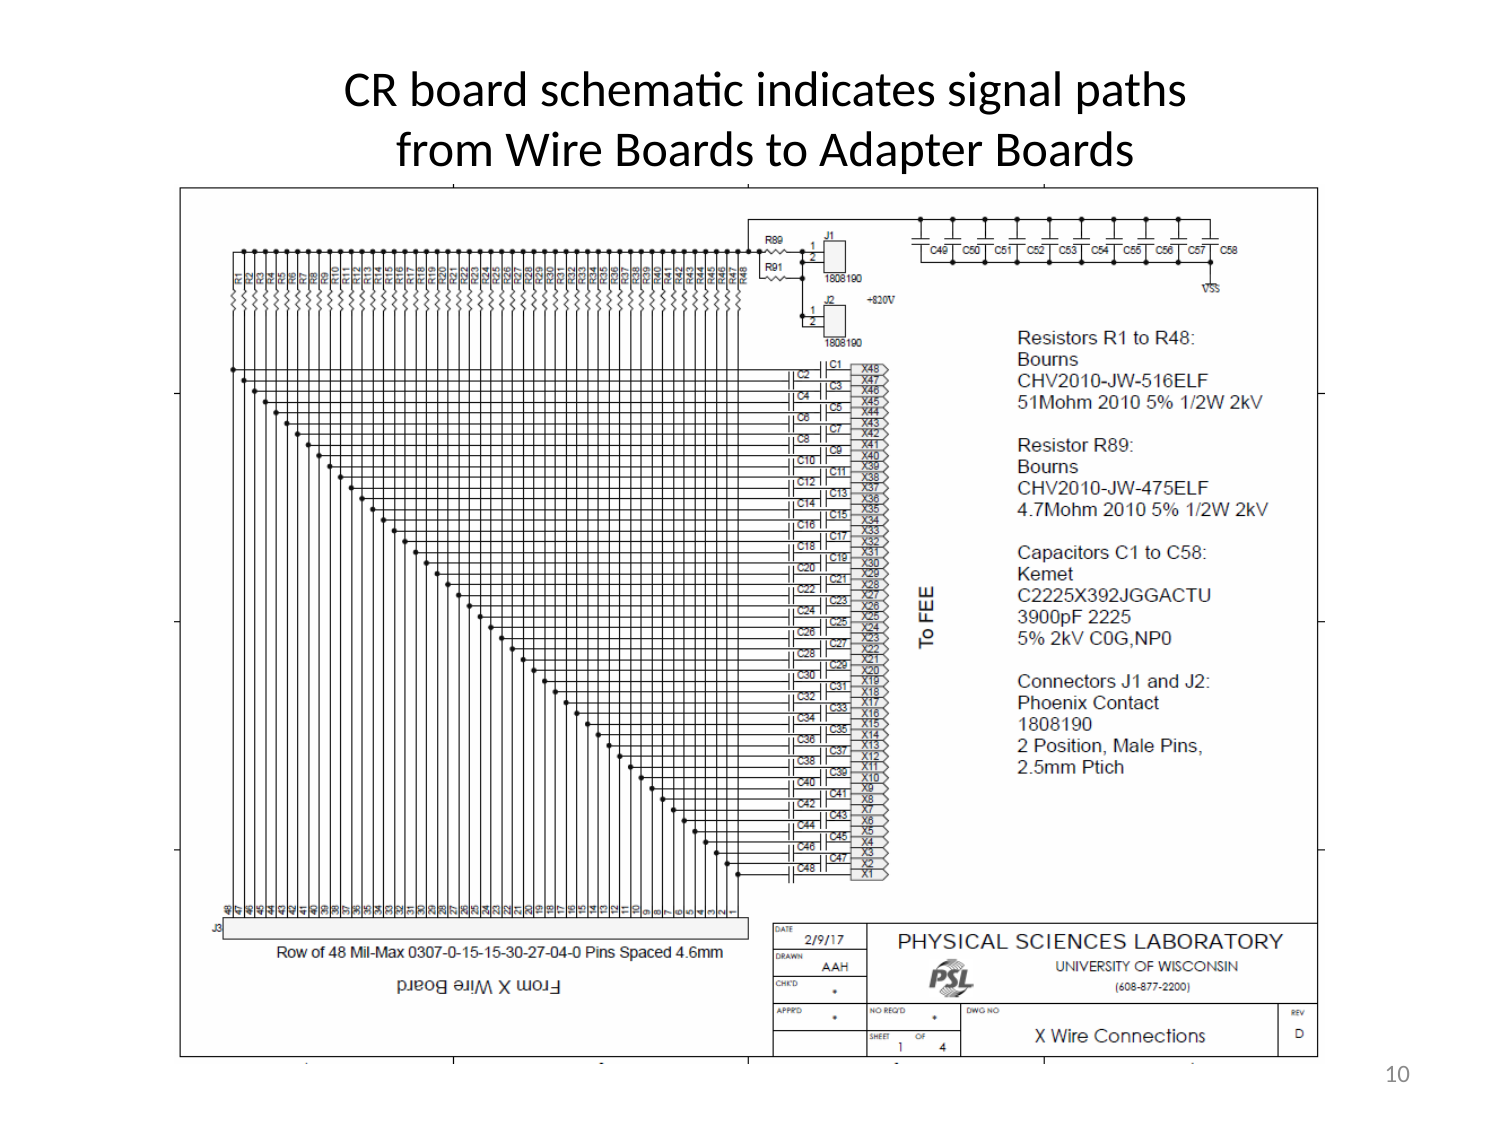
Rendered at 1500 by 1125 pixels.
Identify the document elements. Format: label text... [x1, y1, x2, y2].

picture [174, 184, 1326, 1065]
text_box CR board schematic indicates signal paths from Wire Boards to Adapter Boards [328, 48, 1202, 183]
slide_number 10 [1074, 1042, 1425, 1103]
